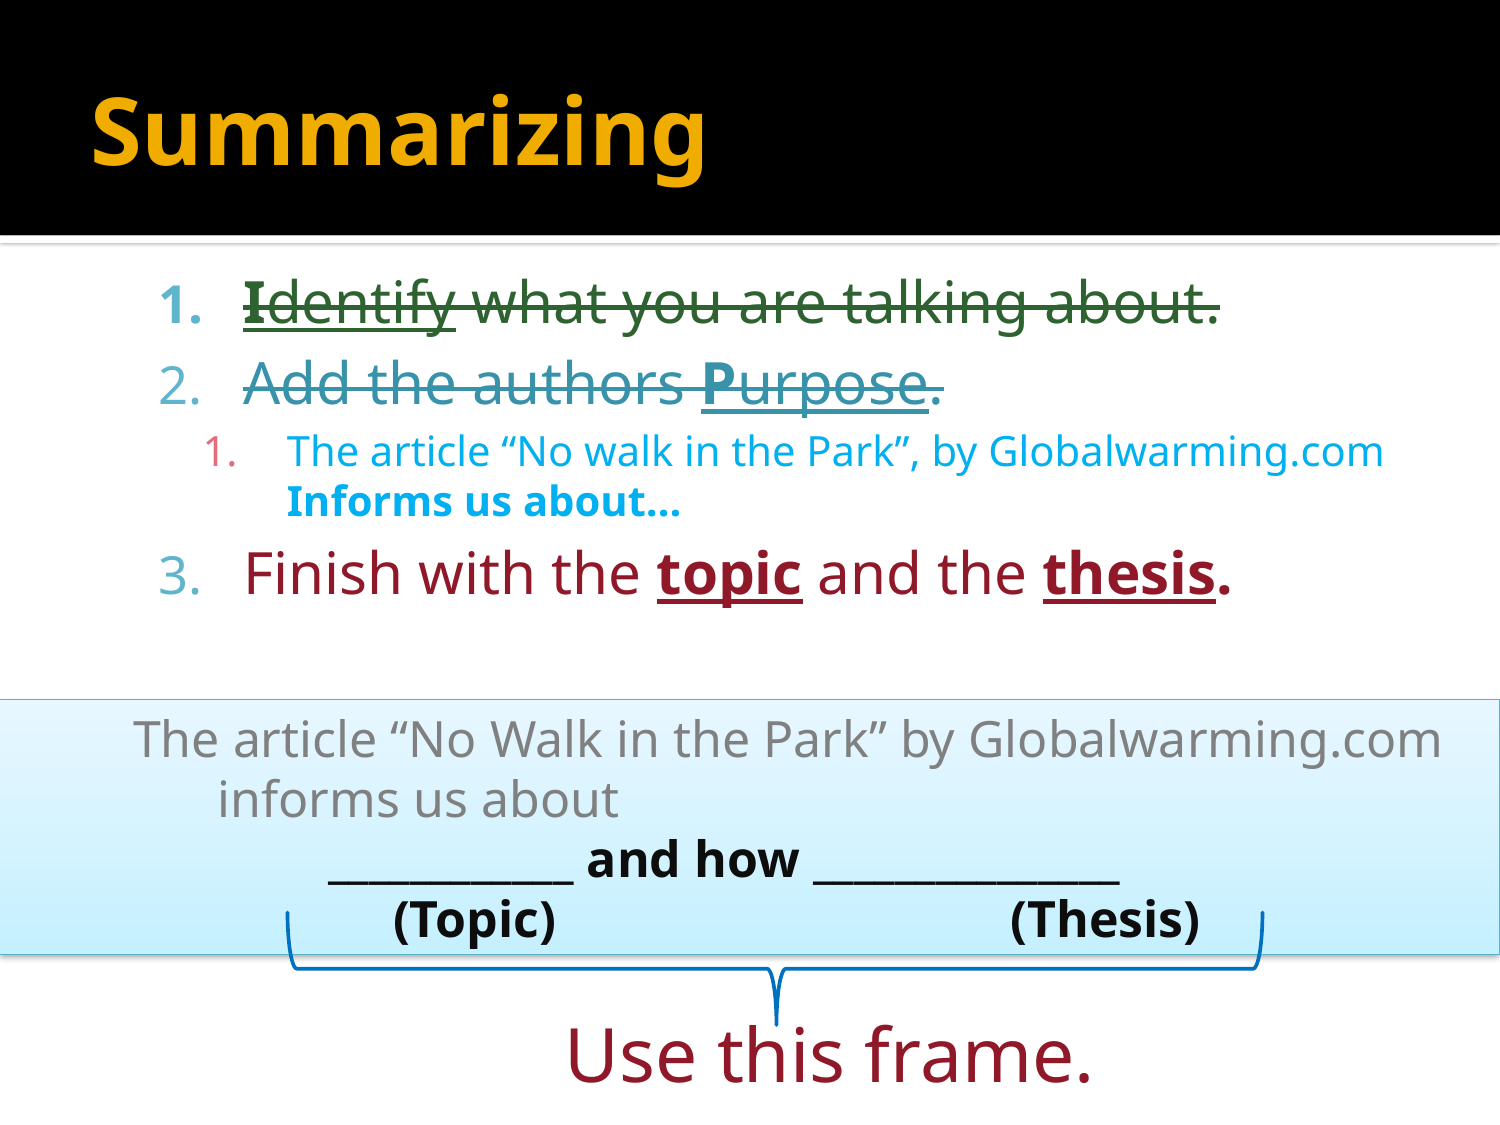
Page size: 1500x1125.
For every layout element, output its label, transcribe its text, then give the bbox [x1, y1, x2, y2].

text_box Use this frame. [549, 999, 1213, 1105]
title Summarizing [75, 25, 1425, 231]
text_box [286, 911, 1264, 1026]
text_box The article “No Walk in the Park” by Globalwarming.com informs us about ____________ and how _______________ (Topic) (Thesis) [0, 699, 1500, 955]
list Identify what you are talking about. Add the authors Purpose. The article “No walk in the Park”, by Globalwarming.com Informs us about… Finish with the topic and the thesis. [75, 249, 1475, 699]
